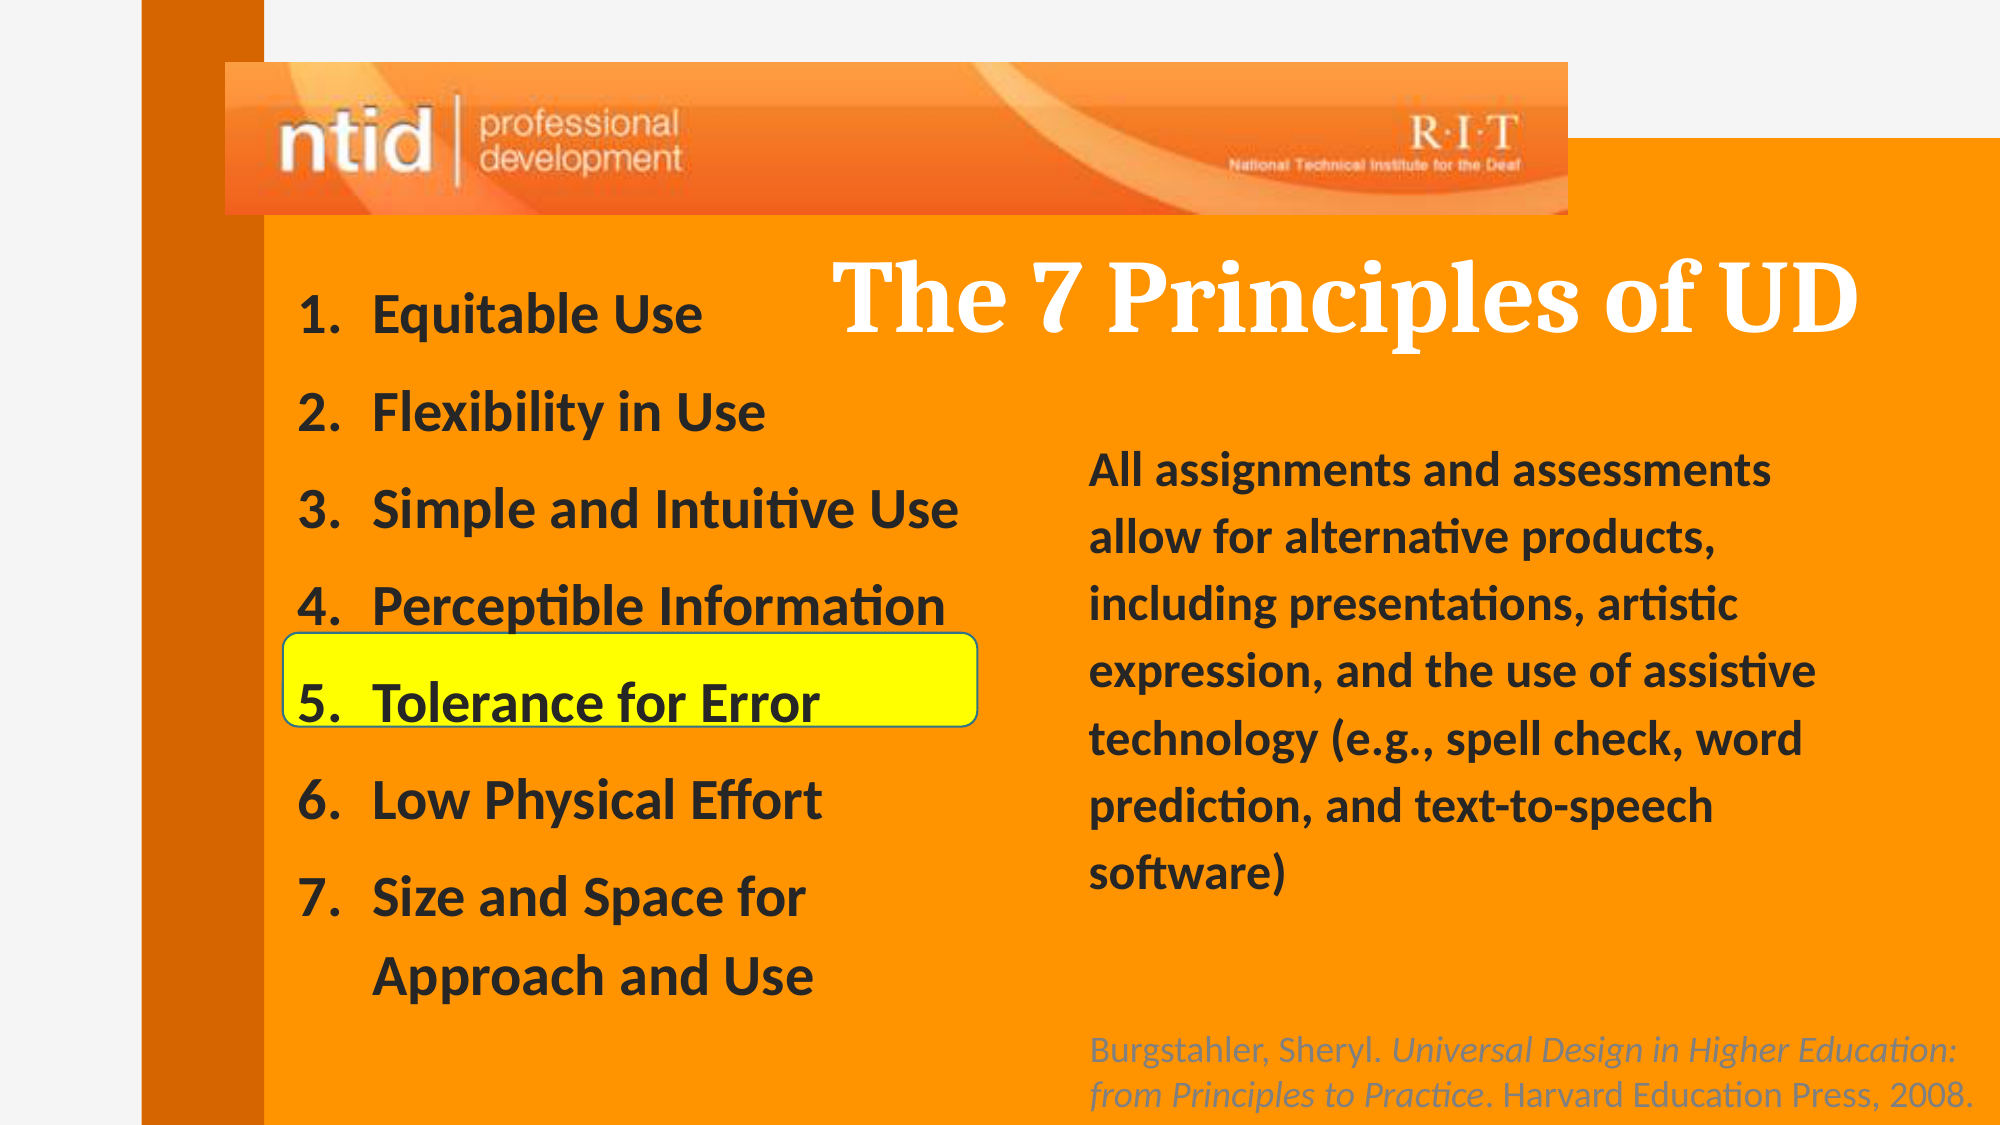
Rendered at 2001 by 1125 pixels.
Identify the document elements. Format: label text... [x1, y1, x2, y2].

picture [225, 62, 1568, 215]
text_box Equitable Use Flexibility in Use Simple and Intuitive Use Perceptible Information Tolerance for Error Low Physical Effort Size and Space for Approach and Use [282, 259, 978, 1071]
text_box The 7 Principles of UD [346, 235, 1875, 382]
text_box All assignments and assessments allow for alternative products, including presentations, artistic expression, and the use of assistive technology (e.g., spell check, word prediction, and text-to-speech software) [1074, 421, 1875, 1018]
text_box Burgstahler, Sheryl. Universal Design in Higher Education: from Principles to Practice. Harvard Education Press, 2008. [1074, 1018, 2000, 1123]
